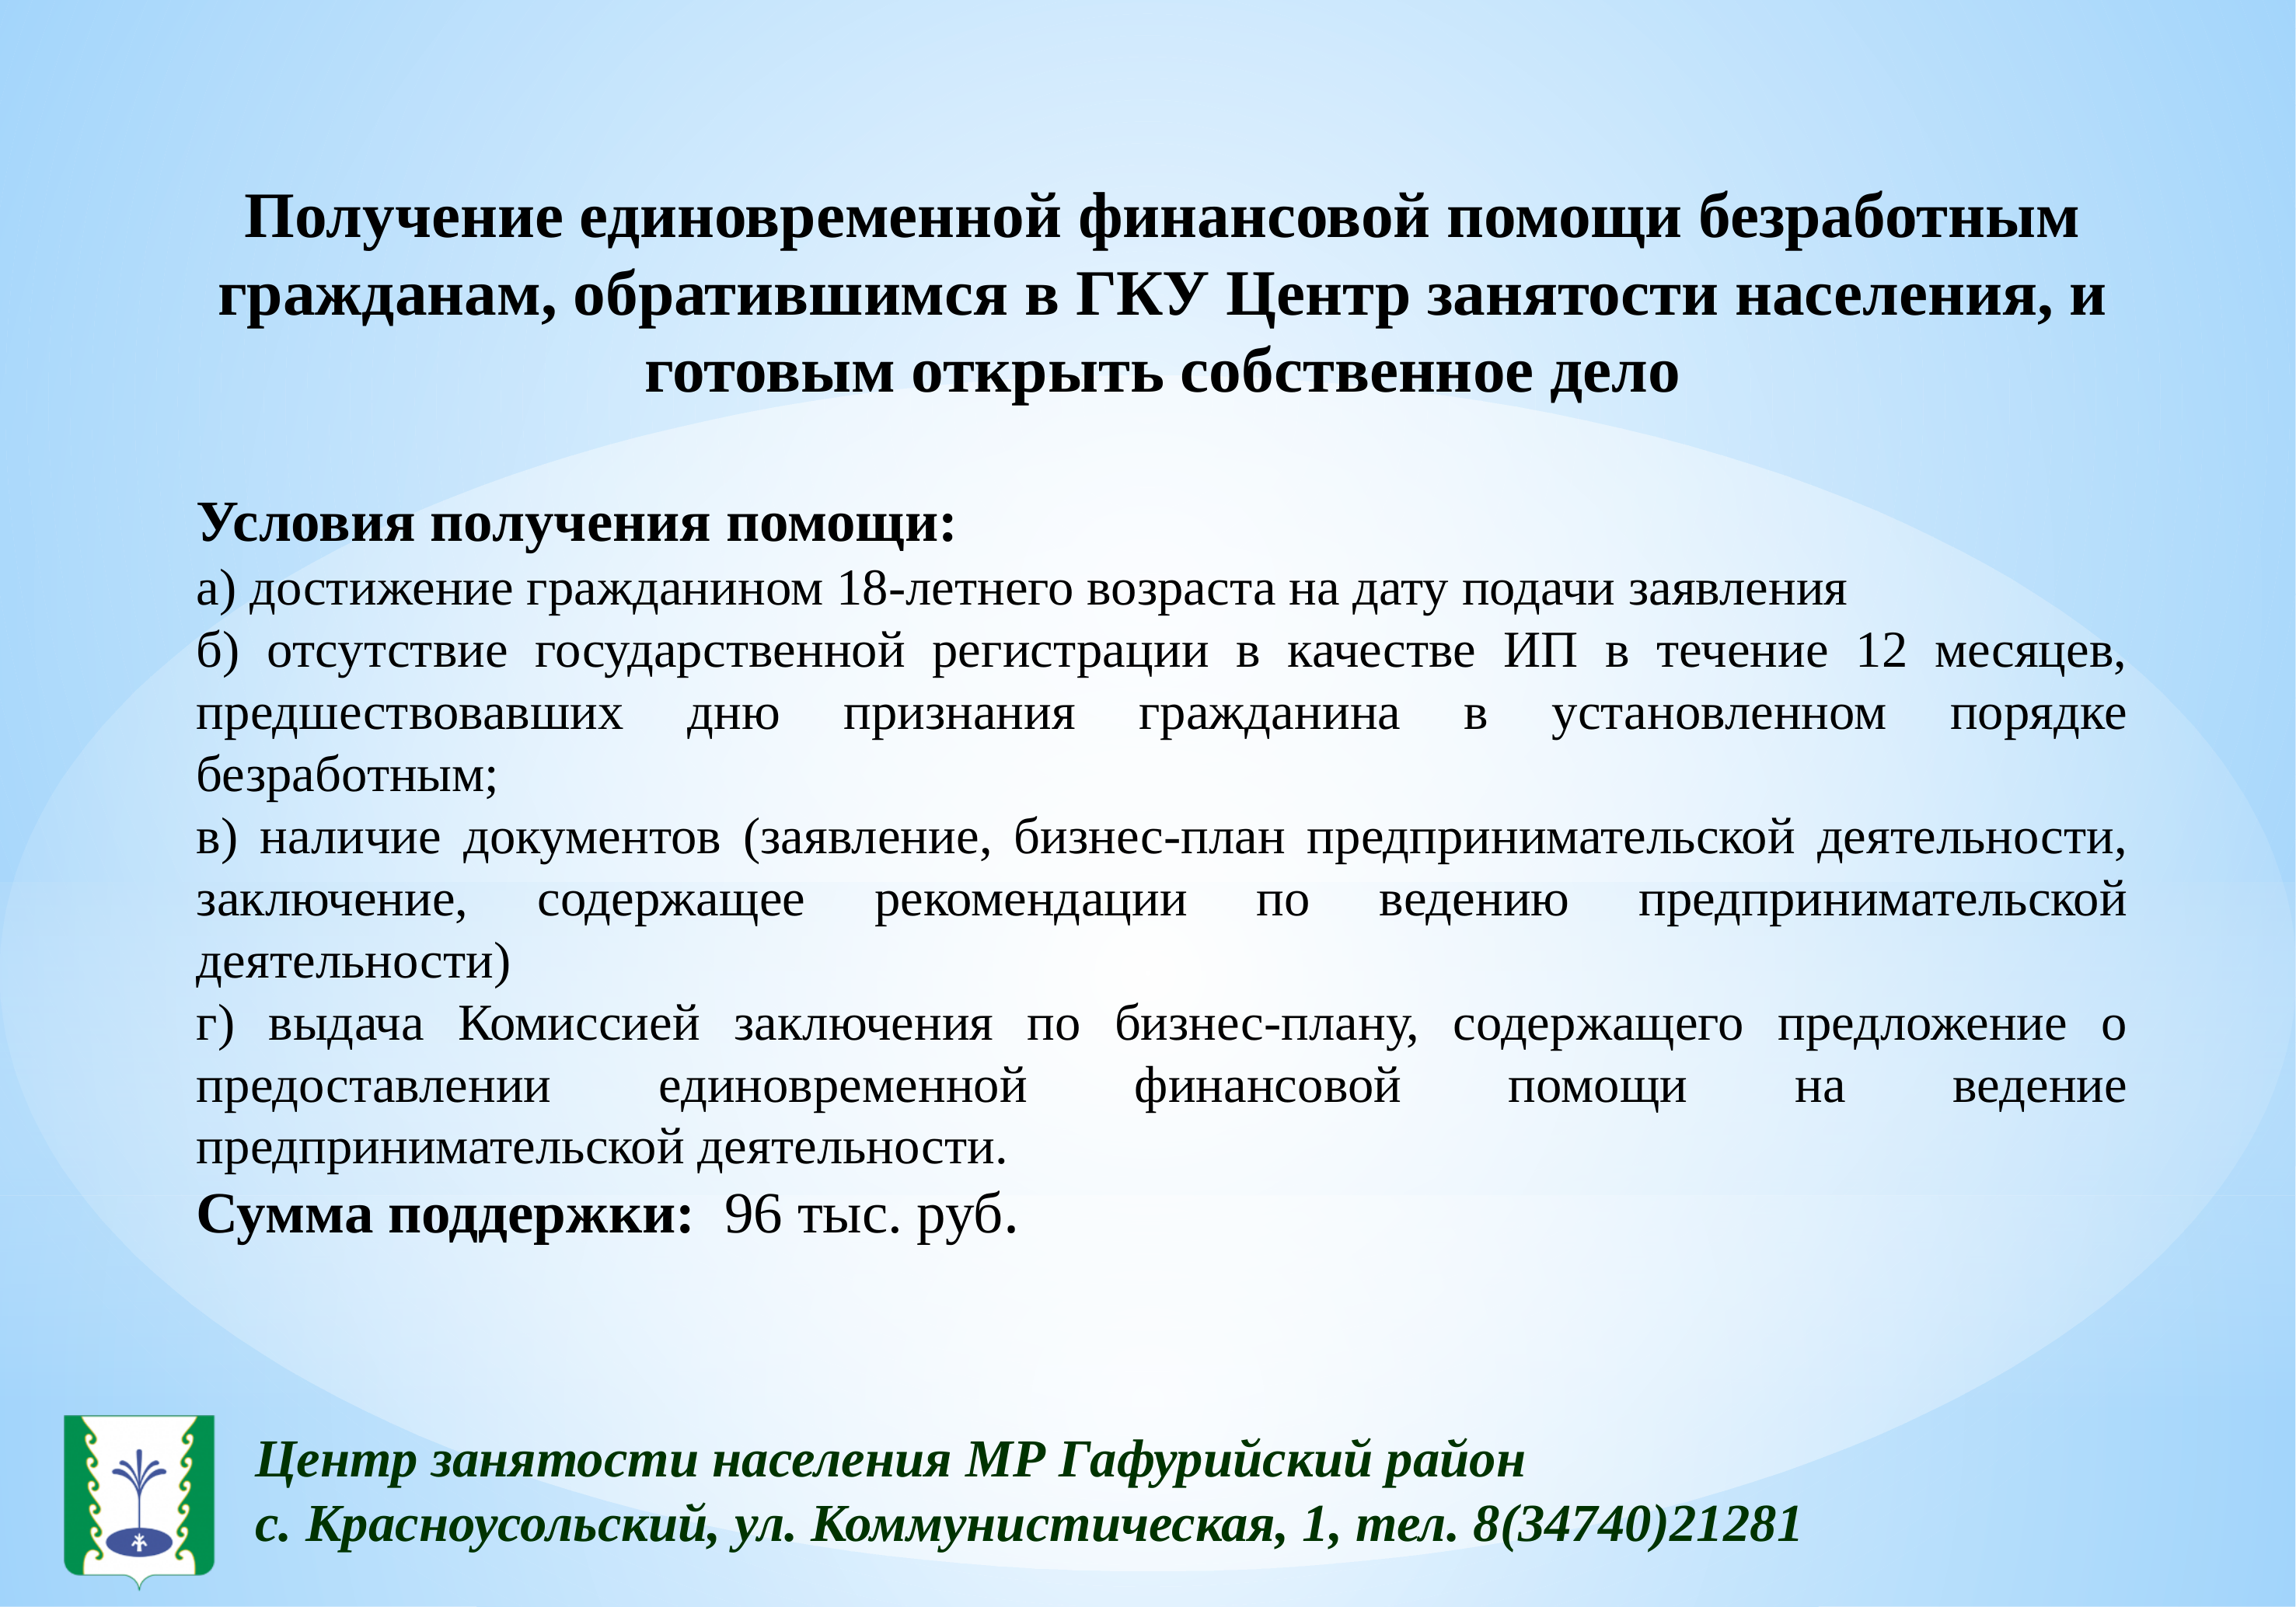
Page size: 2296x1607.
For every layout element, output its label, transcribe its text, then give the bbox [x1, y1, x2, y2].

text_box Получение единовременной финансовой помощи безработным гражданам, обратившимся в ГКУ Центр занятости населения, и готовым открыть собственное дело Условия получения помощи: а) достижение гражданином 18-летнего возраста на дату подачи заявления б) отсутствие государственной регистрации в качестве ИП в течение 12 месяцев, предшествовавших дню признания гражданина в установленном порядке безработным; в) наличие документов (заявление, бизнес-план предпринимательской деятельности, заключение, содержащее рекомендации по ведению предпринимательской деятельности) г) выдача Комиссией заключения по бизнес-плану, содержащего предложение о предоставлении единовременной финансовой помощи на ведение предпринимательской деятельности. Сумма поддержки: 96 тыс. руб. [171, 78, 2155, 1411]
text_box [62, 1414, 2259, 1591]
